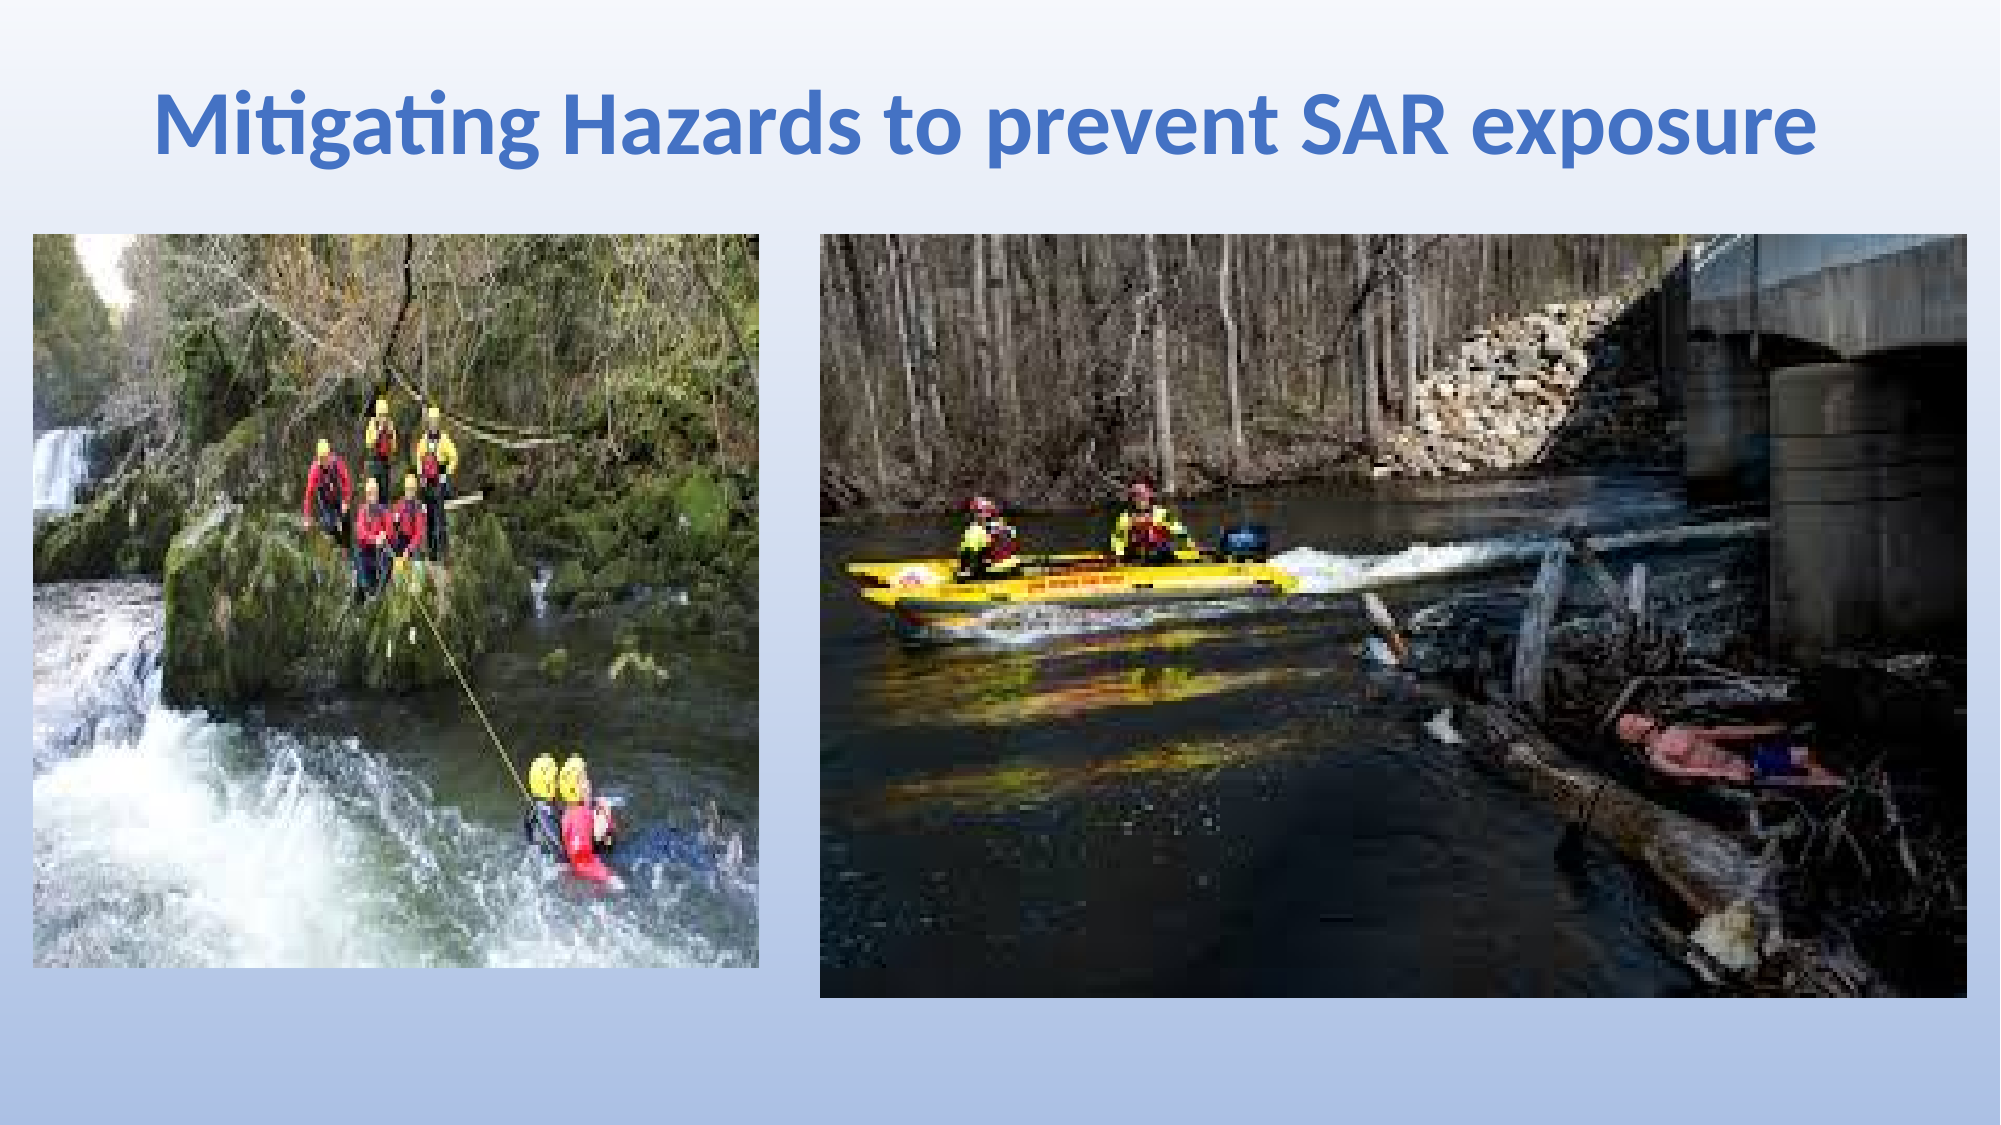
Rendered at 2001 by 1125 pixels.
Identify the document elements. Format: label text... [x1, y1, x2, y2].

title Mitigating Hazards to prevent SAR exposure [137, 59, 1863, 190]
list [820, 234, 1967, 998]
picture [33, 234, 759, 968]
